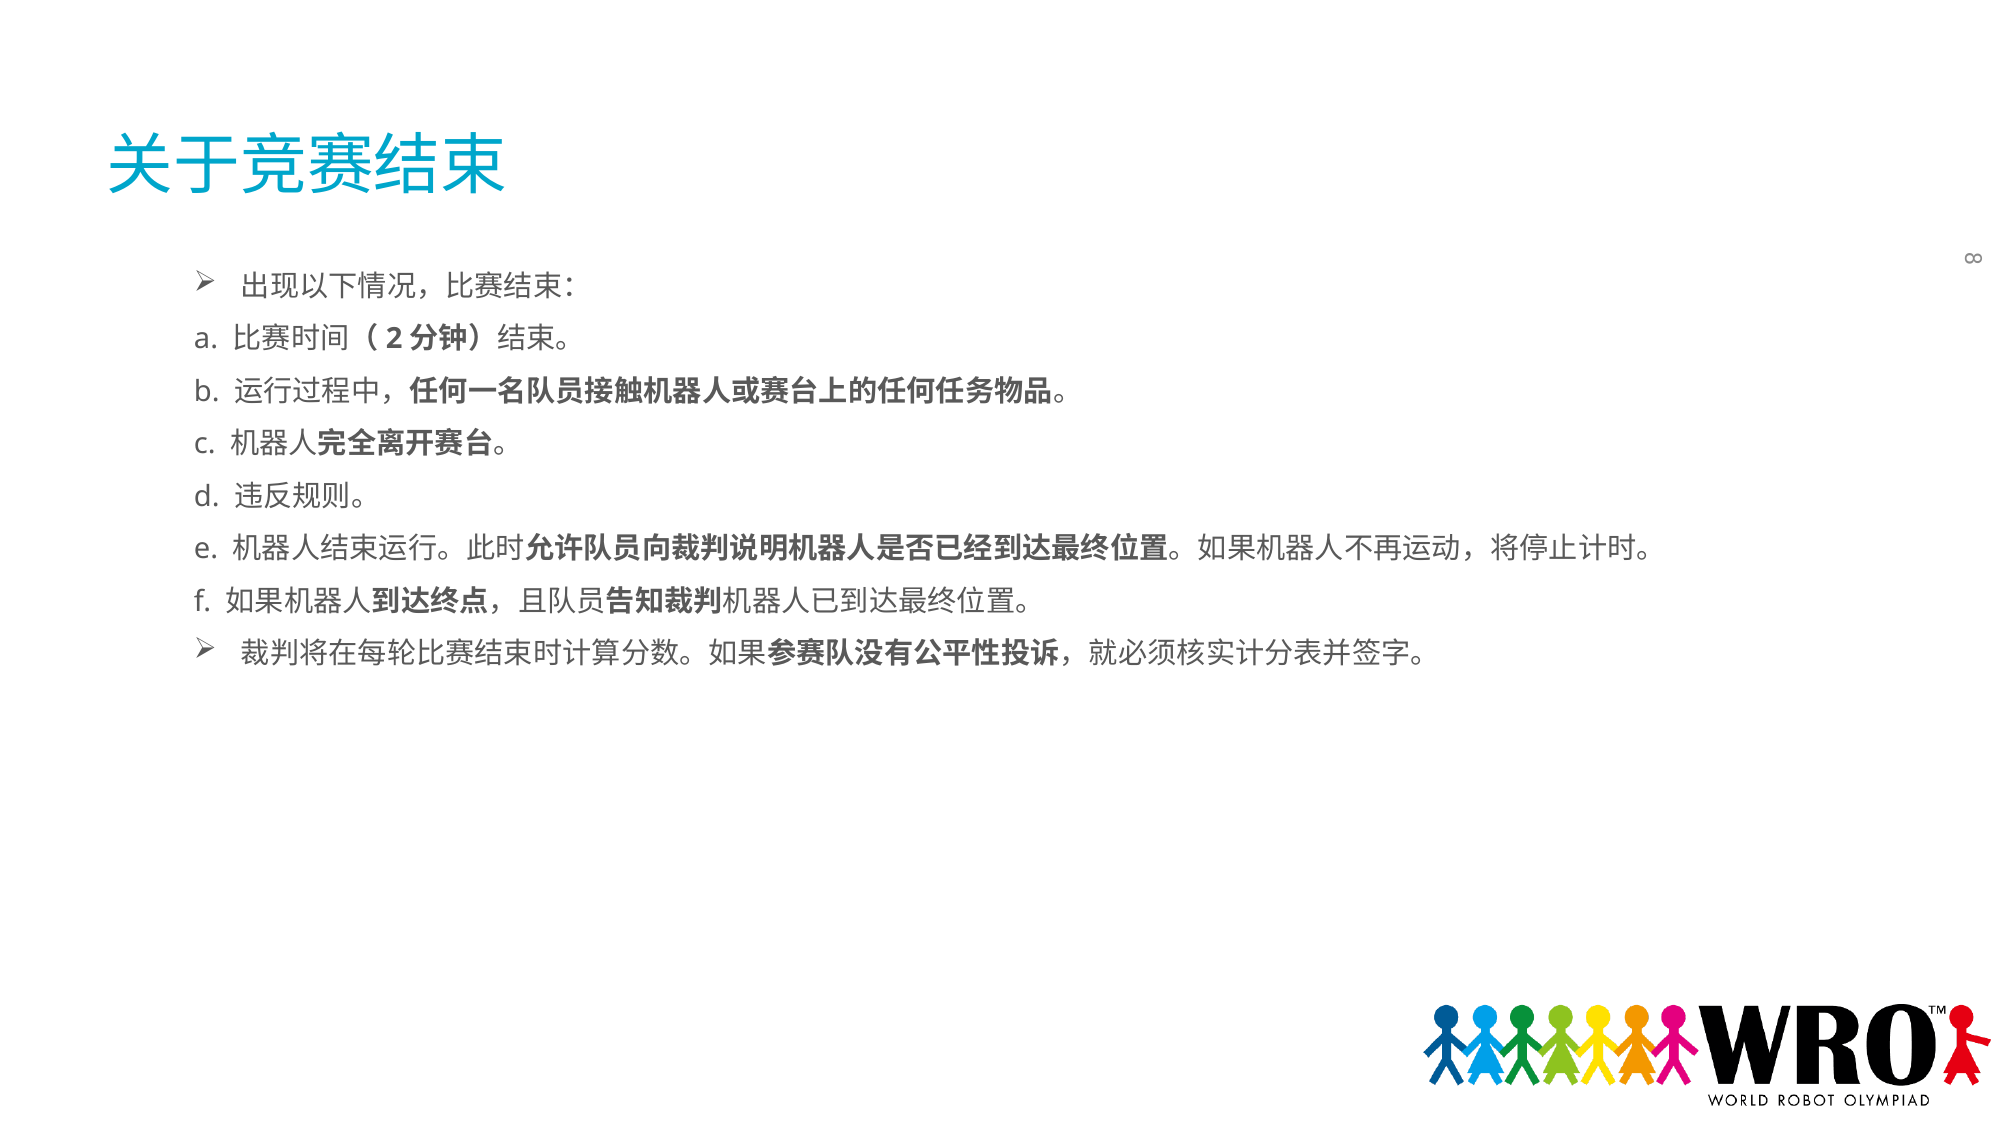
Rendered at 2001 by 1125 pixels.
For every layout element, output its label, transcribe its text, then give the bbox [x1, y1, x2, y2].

slide_number 8 [1945, 168, 2000, 280]
picture [1423, 1004, 1991, 1106]
text_box 出现以下情况，比赛结束： a. 比赛时间（2分钟）结束。 b. 运行过程中，任何一名队员接触机器人或赛台上的任何任务物品。 c. 机器人完全离开赛台。 d. 违反规则。 e. 机器人结束运行。此时允许队员向裁判说明机器人是否已经到达最终位置。如果机器人不再运动，将停止计时。 f. 如果机器人到达终点，且队员告知裁判机器人已到达最终位置。 裁判将在每轮比赛结束时计算分数。如果参赛队没有公平性投诉，就必须核实计分表并签字。 [179, 207, 1785, 677]
text_box 关于竞赛结束 [92, 114, 523, 210]
